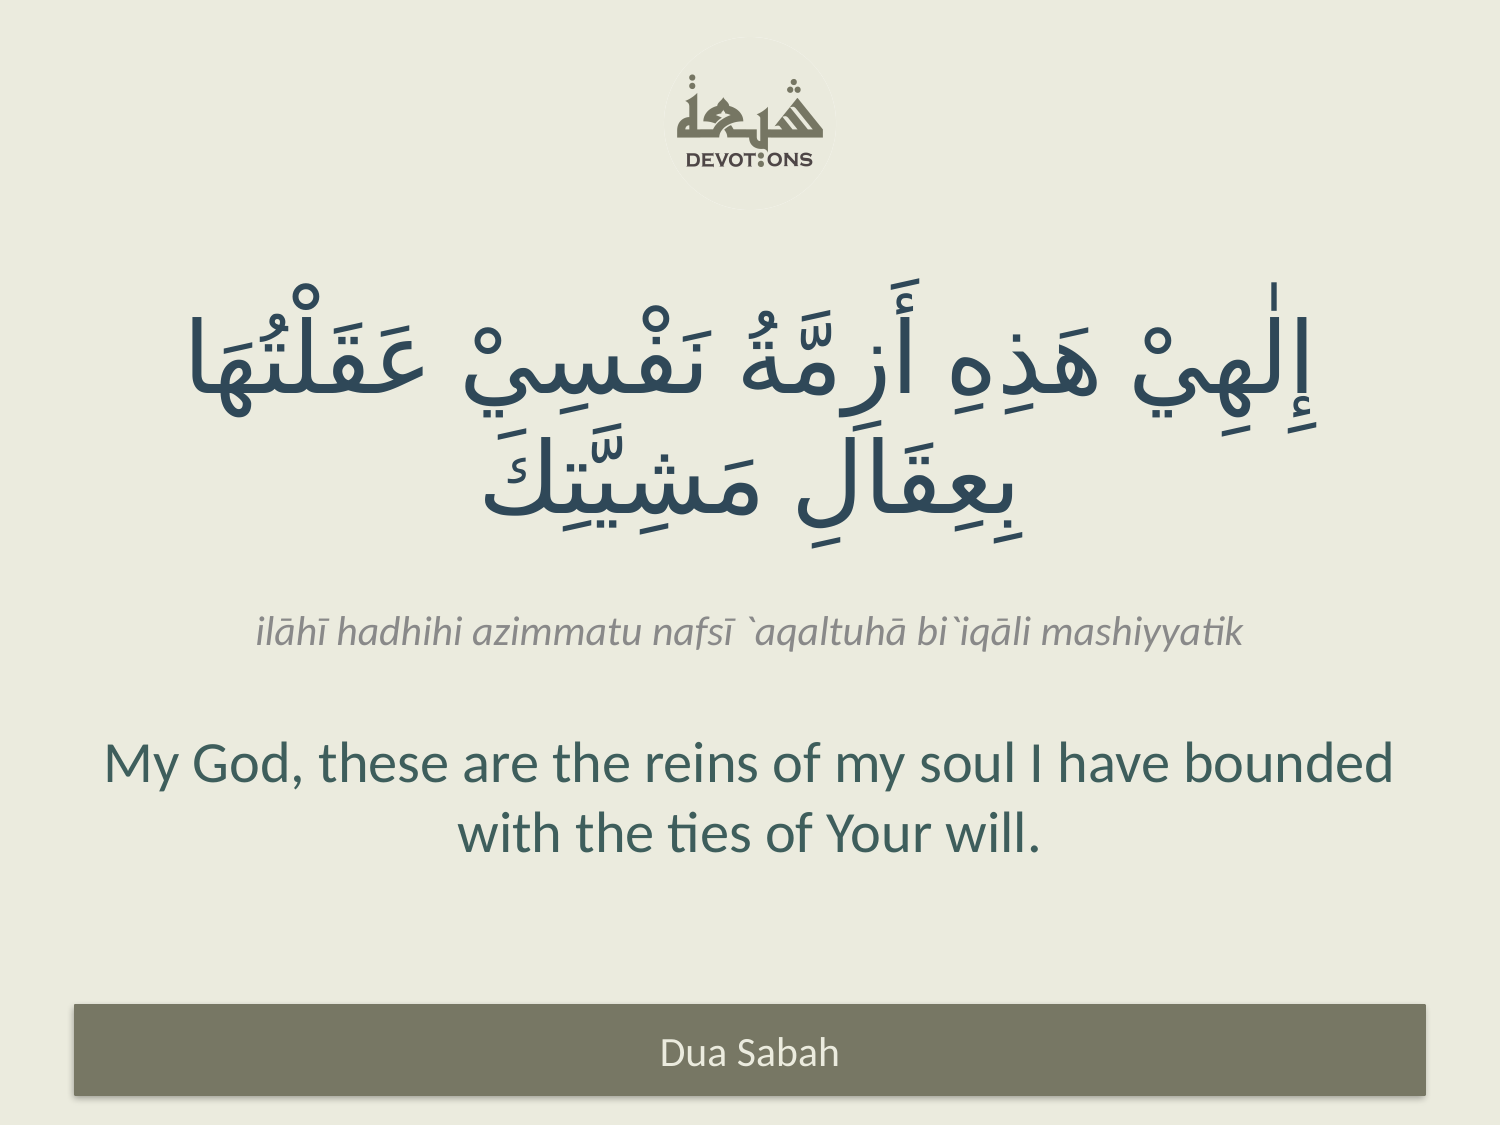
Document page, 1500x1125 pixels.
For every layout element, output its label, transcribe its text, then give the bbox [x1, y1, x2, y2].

text_box [74, 1004, 1426, 1096]
picture [656, 29, 844, 218]
text_box Dua Sabah [644, 1017, 856, 1083]
text_box إِلٰهِيْ هَذِهِ أَزِمَّةُ نَفْسِيْ عَقَلْتُهَا بِعِقَالِ مَشِيَّتِكَ ilāhī hadhihi azimmatu nafsī `aqaltuhā bi`iqāli mashiyyatik My God, these are the reins of my soul I have bounded with the ties of Your will. [74, 286, 1425, 871]
